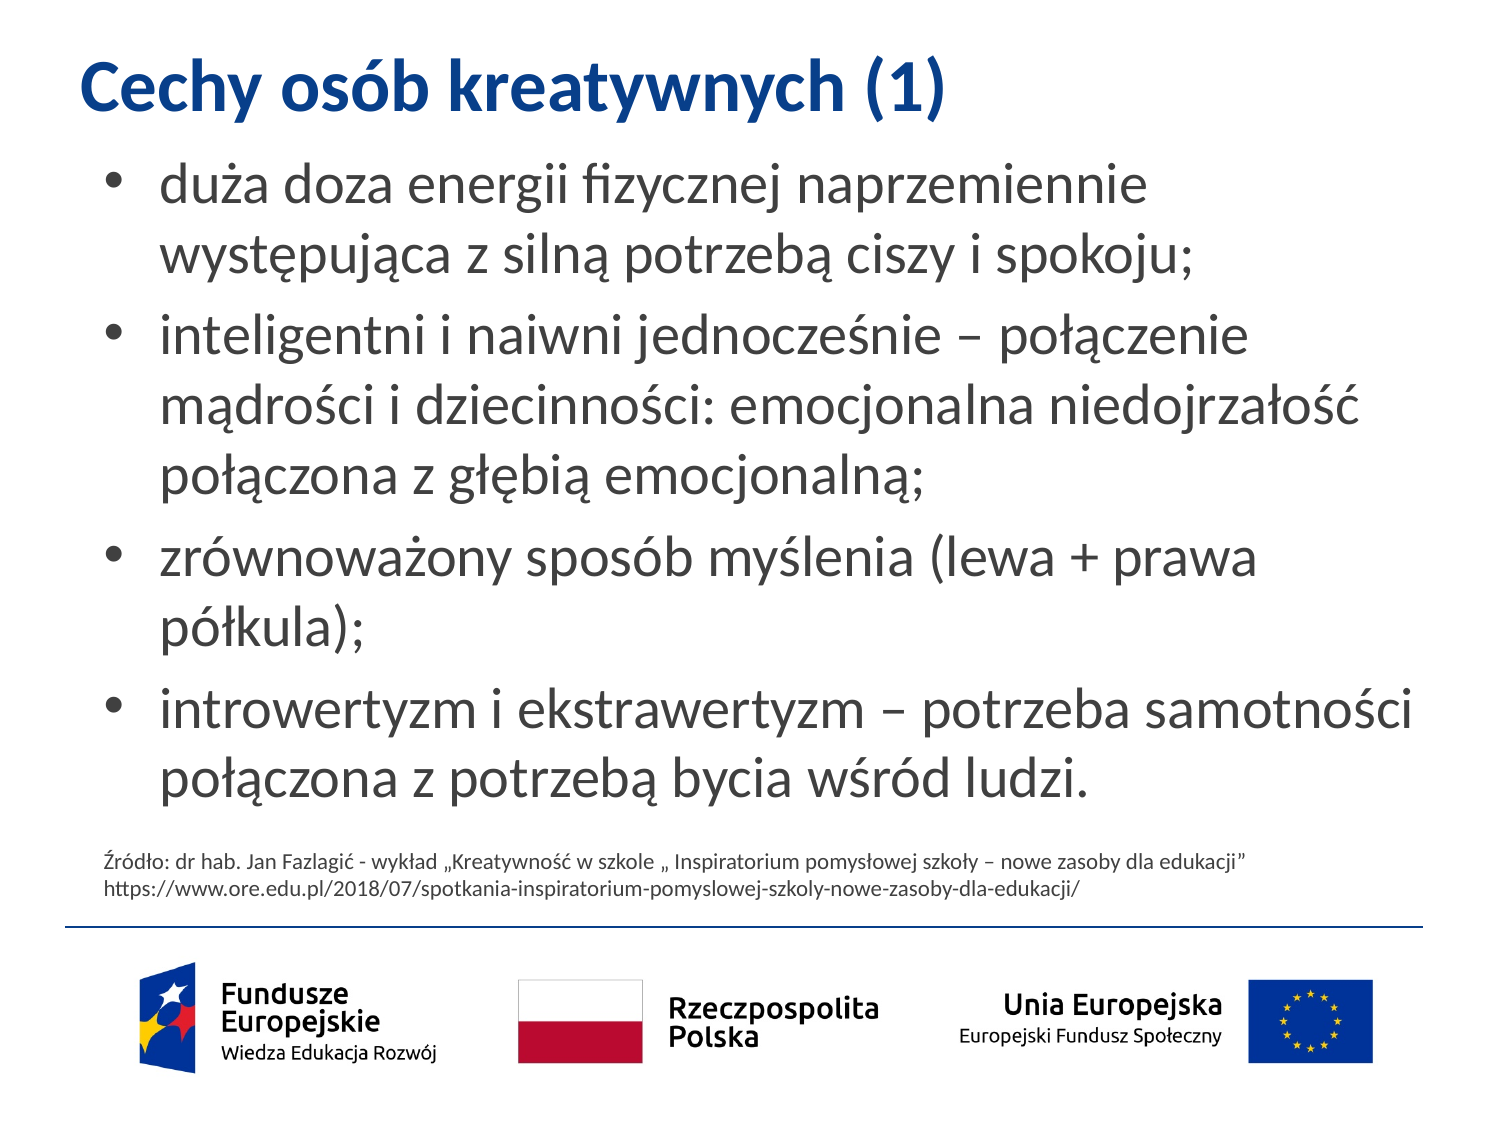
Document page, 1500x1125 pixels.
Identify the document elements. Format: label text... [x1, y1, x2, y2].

title Cechy osób kreatywnych (1) [64, 0, 1415, 134]
picture [112, 934, 1400, 1101]
list duża doza energii fizycznej naprzemiennie występująca z silną potrzebą ciszy i spokoju; inteligentni i naiwni jednocześnie – połączenie mądrości i dziecinności: emocjonalna niedojrzałość połączona z głębią emocjonalną; zrównoważony sposób myślenia (lewa + prawa półkula); introwertyzm i ekstrawertyzm – potrzeba samotności połączona z potrzebą bycia wśród ludzi. Źródło: dr hab. Jan Fazlagić - wykład „Kreatywność w szkole „ Inspiratorium pomysłowej szkoły – nowe zasoby dla edukacji” https://www.ore.edu.pl/2018/07/spotkania-inspiratorium-pomyslowej-szkoly-nowe-zasoby-dla-edukacji/ [88, 137, 1439, 799]
